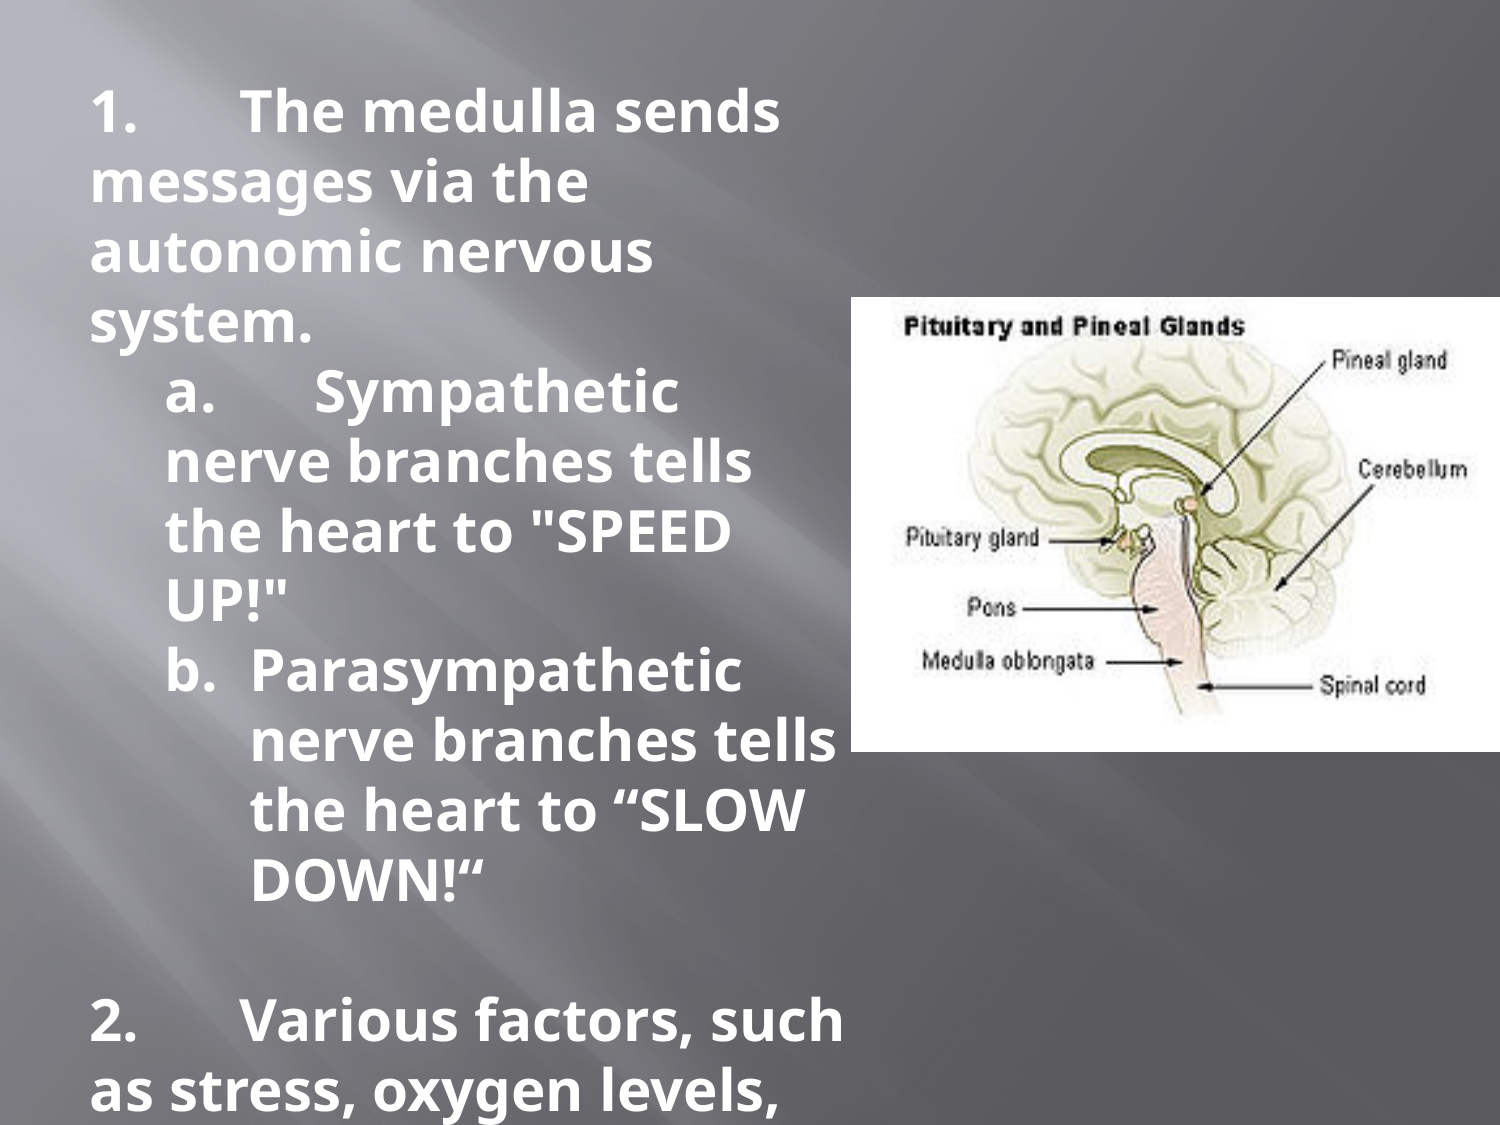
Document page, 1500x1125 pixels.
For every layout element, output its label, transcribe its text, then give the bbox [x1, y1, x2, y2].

text_box 1. The medulla sends messages via the autonomic nervous system. a. Sympathetic nerve branches tells the heart to "SPEED UP!" Parasympathetic nerve branches tells the heart to “SLOW DOWN!“ 2. Various factors, such as stress, oxygen levels, and blood pressure determine how the autonomic system will affect heart rate. [0, 66, 868, 1125]
picture [851, 297, 1500, 752]
